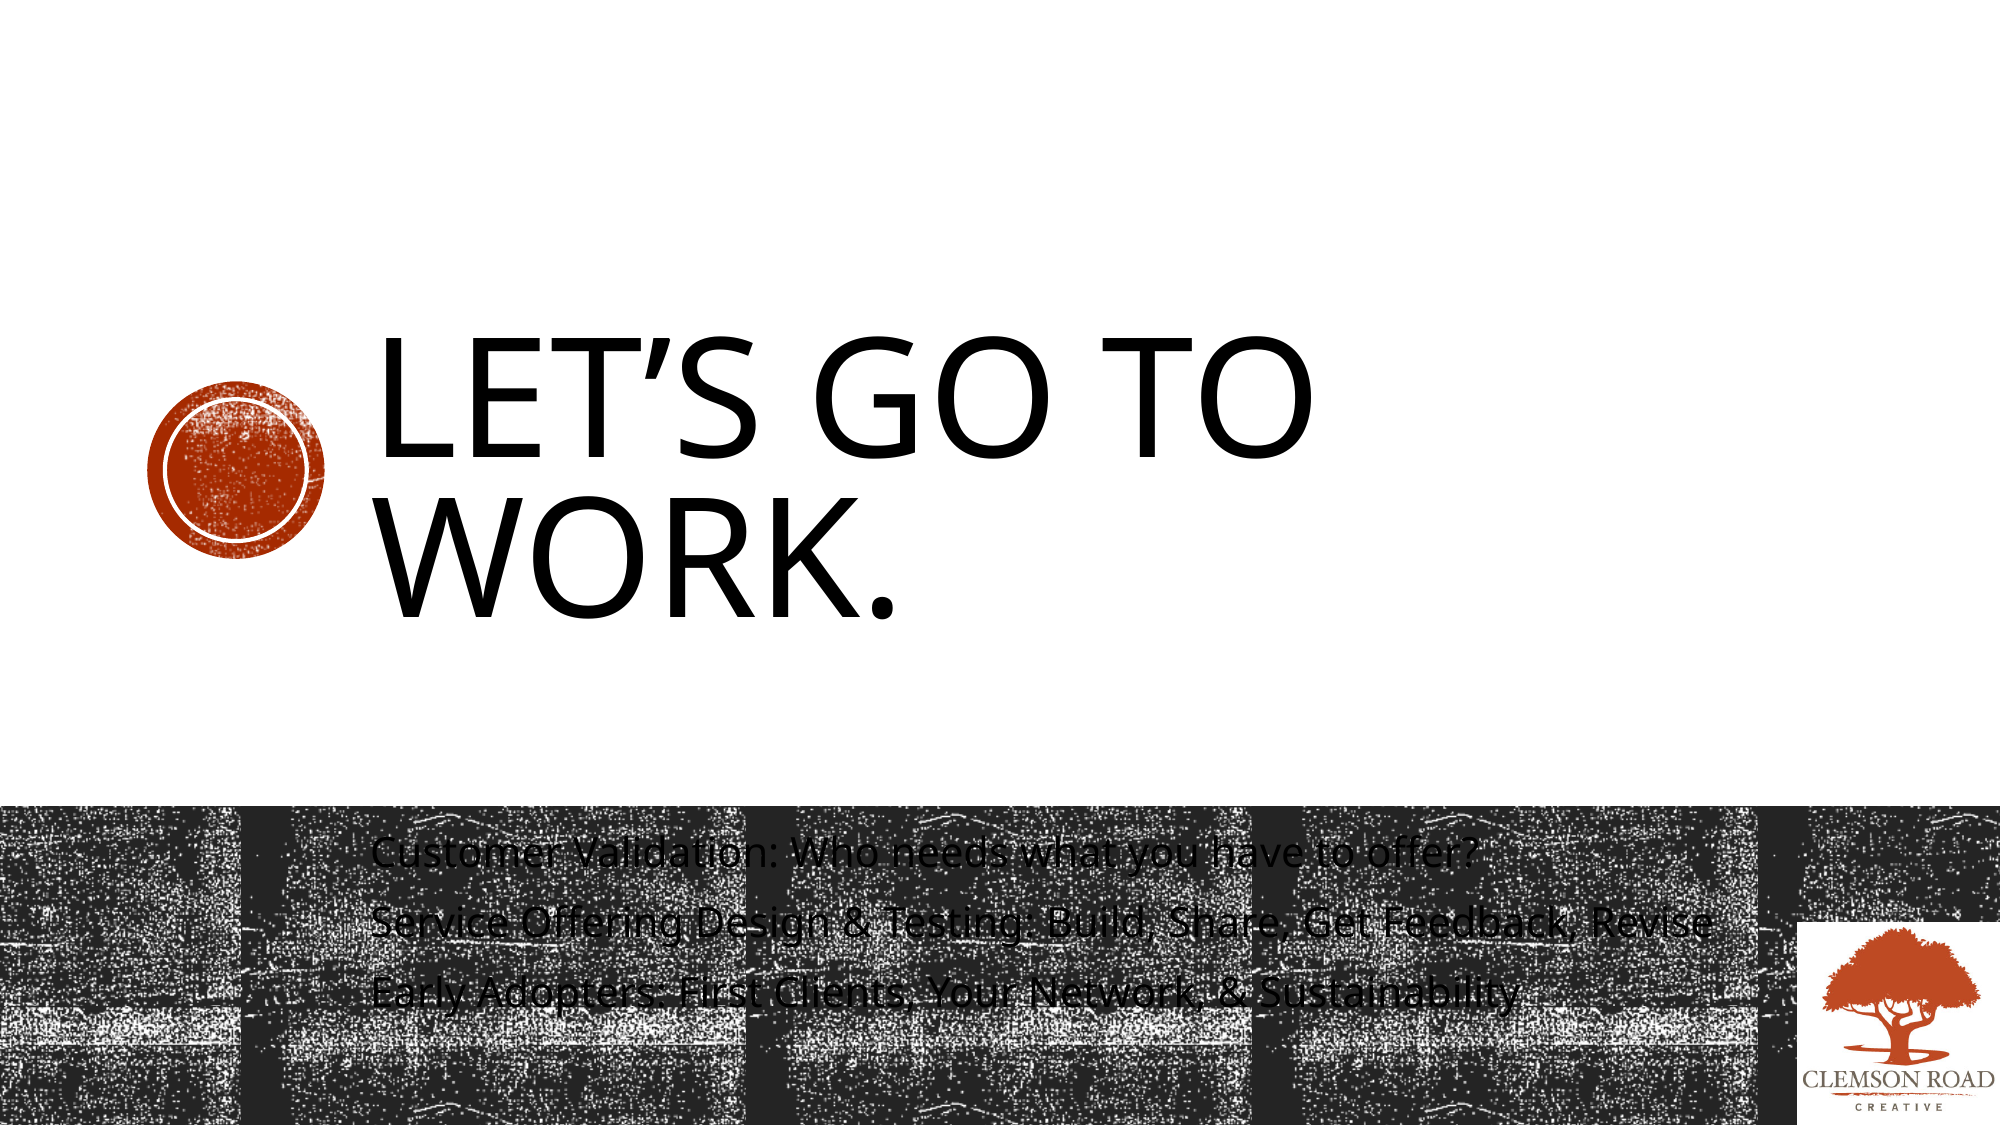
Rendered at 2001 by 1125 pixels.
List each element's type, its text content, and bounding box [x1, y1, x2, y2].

list Customer Validation: Who needs what you have to offer? Service Offering Design & Testing: Build, Share, Get Feedback, Revise Early Adopters: First Clients, Your Network, & Sustainability [355, 823, 1841, 1050]
title Let’s go to work. [355, 201, 1878, 779]
picture [1797, 922, 2000, 1125]
